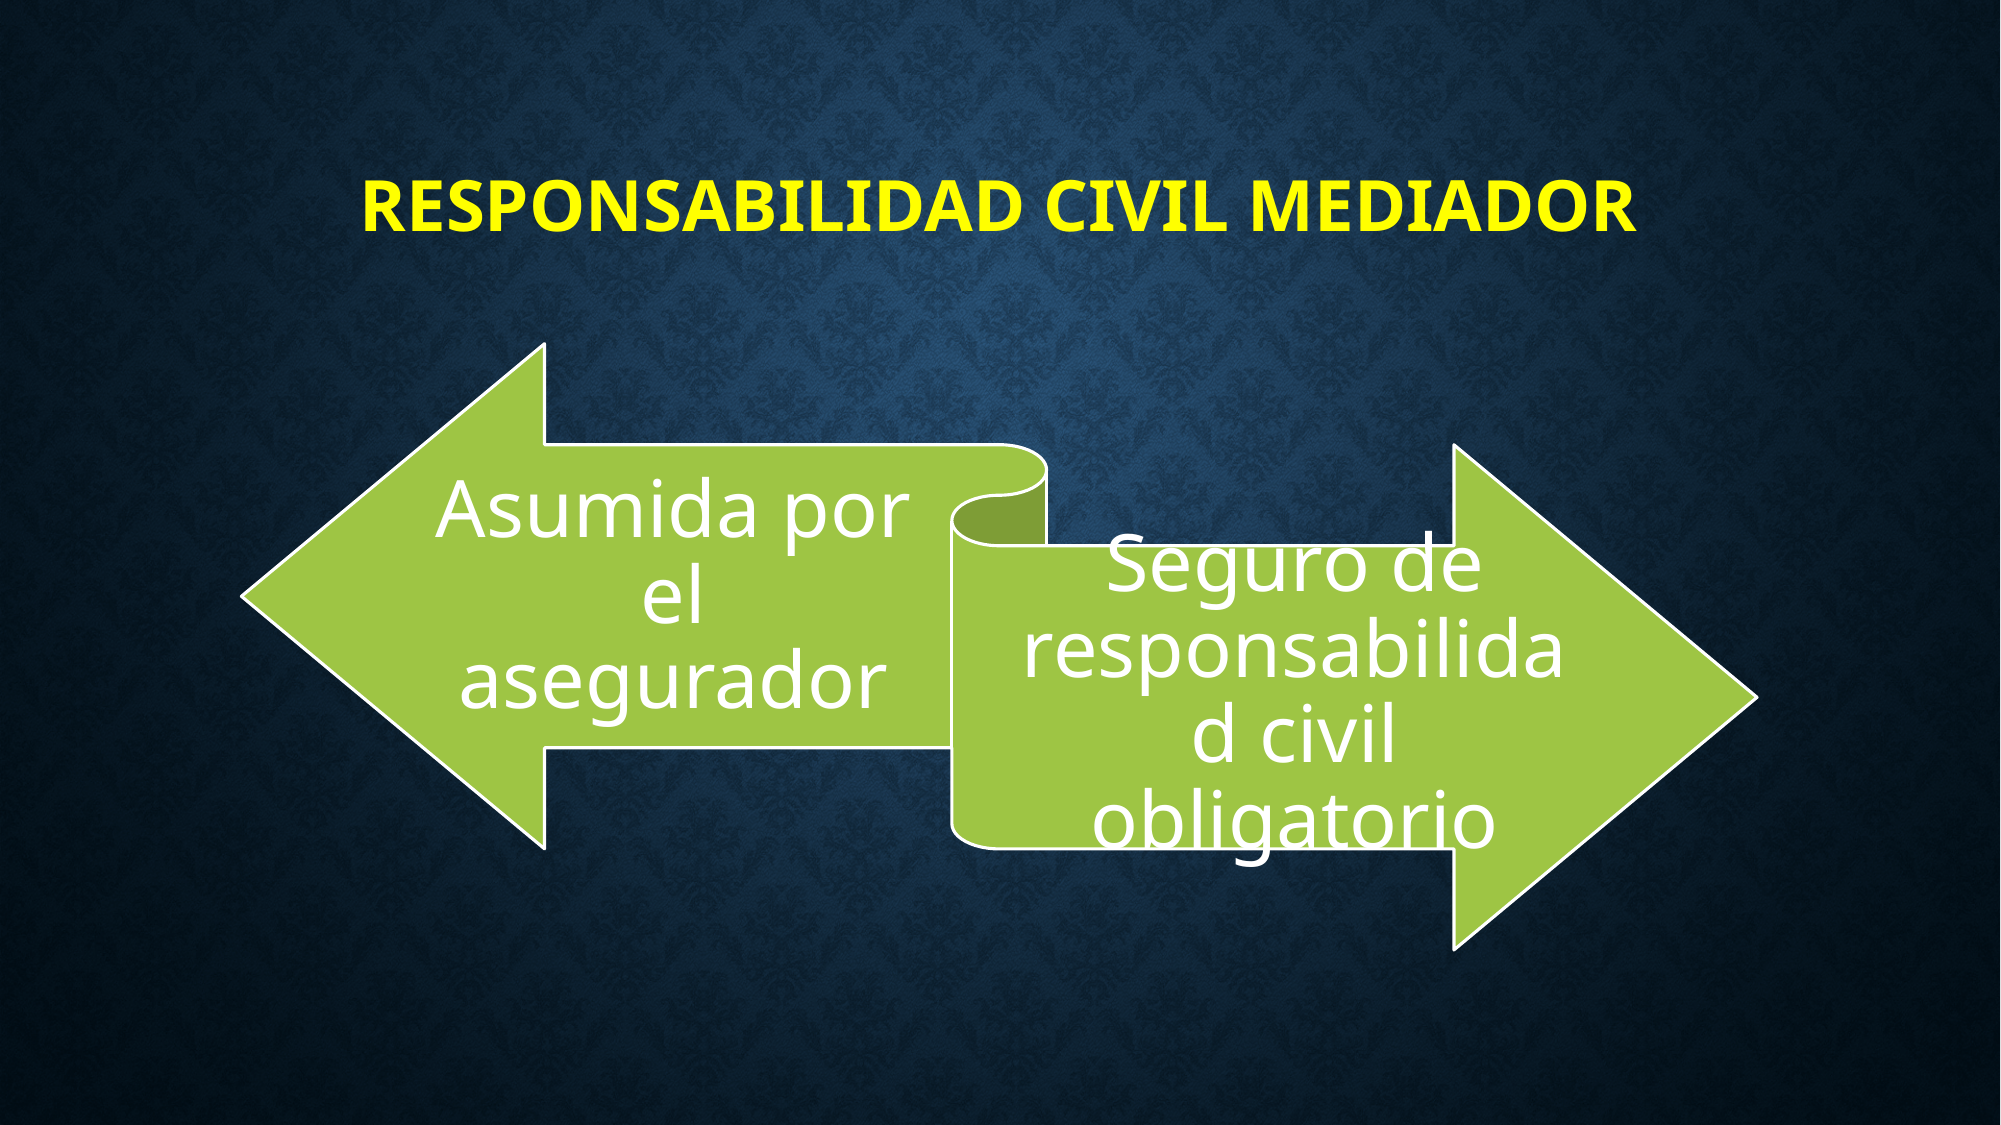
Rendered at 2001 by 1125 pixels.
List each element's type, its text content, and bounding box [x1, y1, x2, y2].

title RESPONSABILIDAD CIVIL MEDIADOR [149, 99, 1849, 318]
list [149, 343, 1849, 951]
